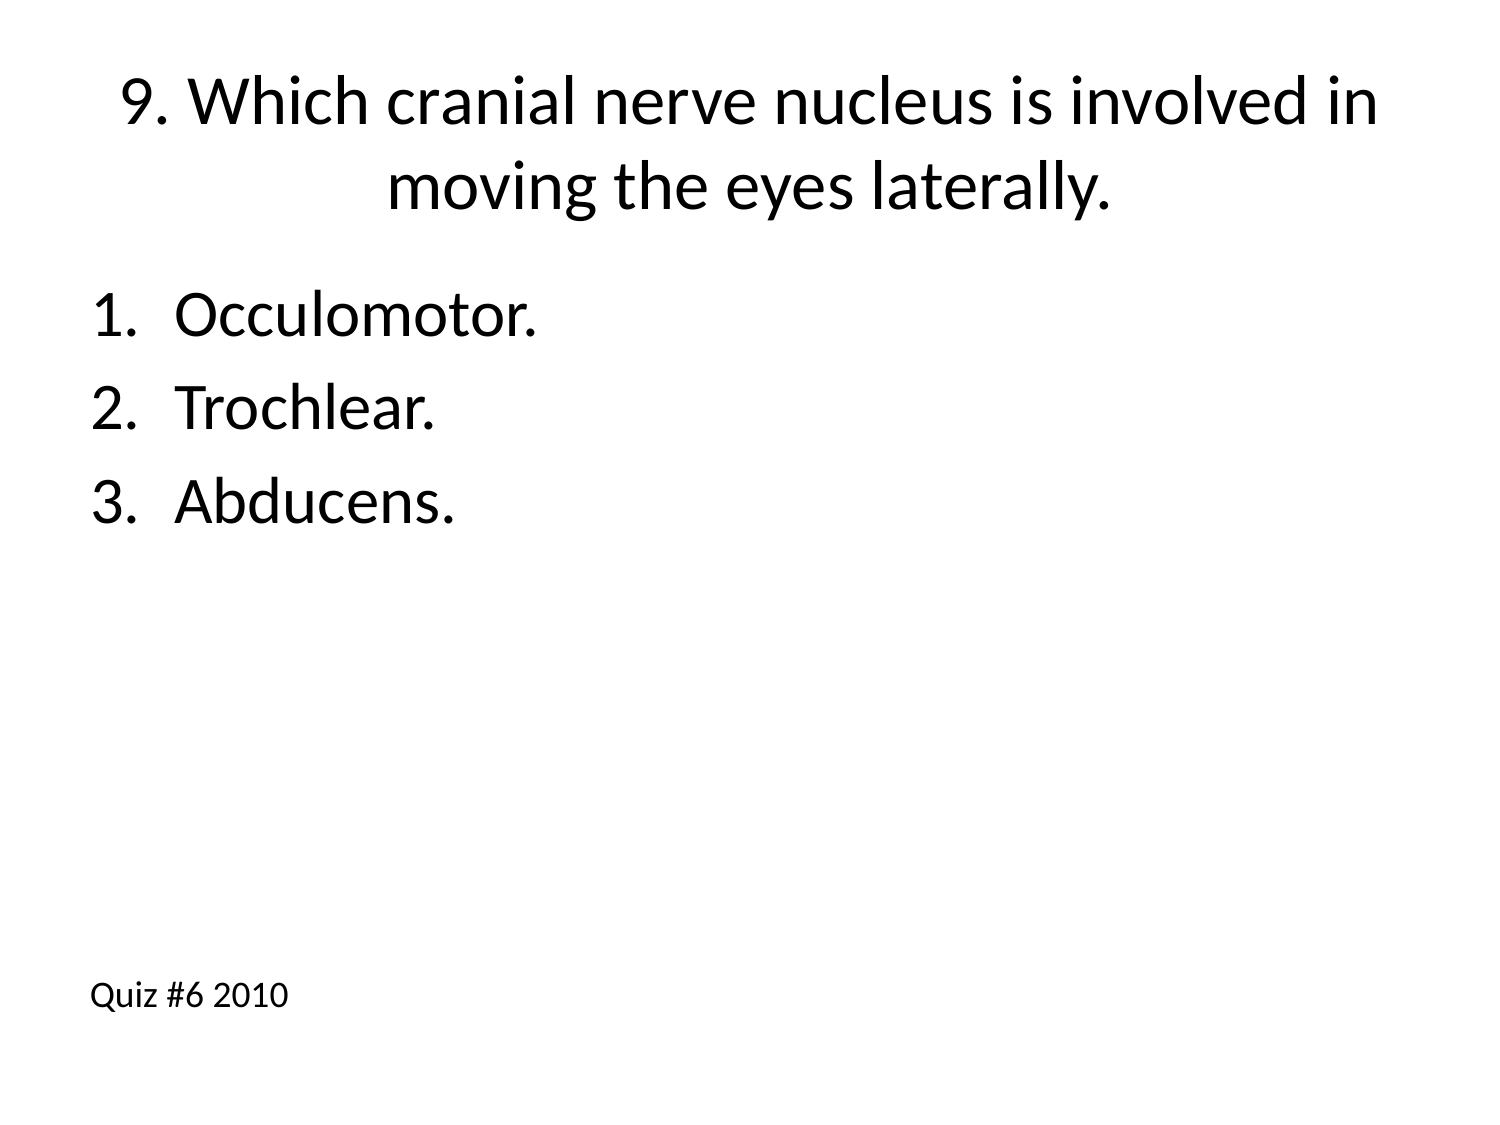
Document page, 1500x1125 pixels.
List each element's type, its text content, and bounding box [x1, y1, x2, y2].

text_box Quiz #6 2010 [75, 962, 325, 1023]
title 9. Which cranial nerve nucleus is involved in moving the eyes laterally. [75, 45, 1425, 233]
list Occulomotor. Trochlear. Abducens. [75, 262, 750, 1005]
